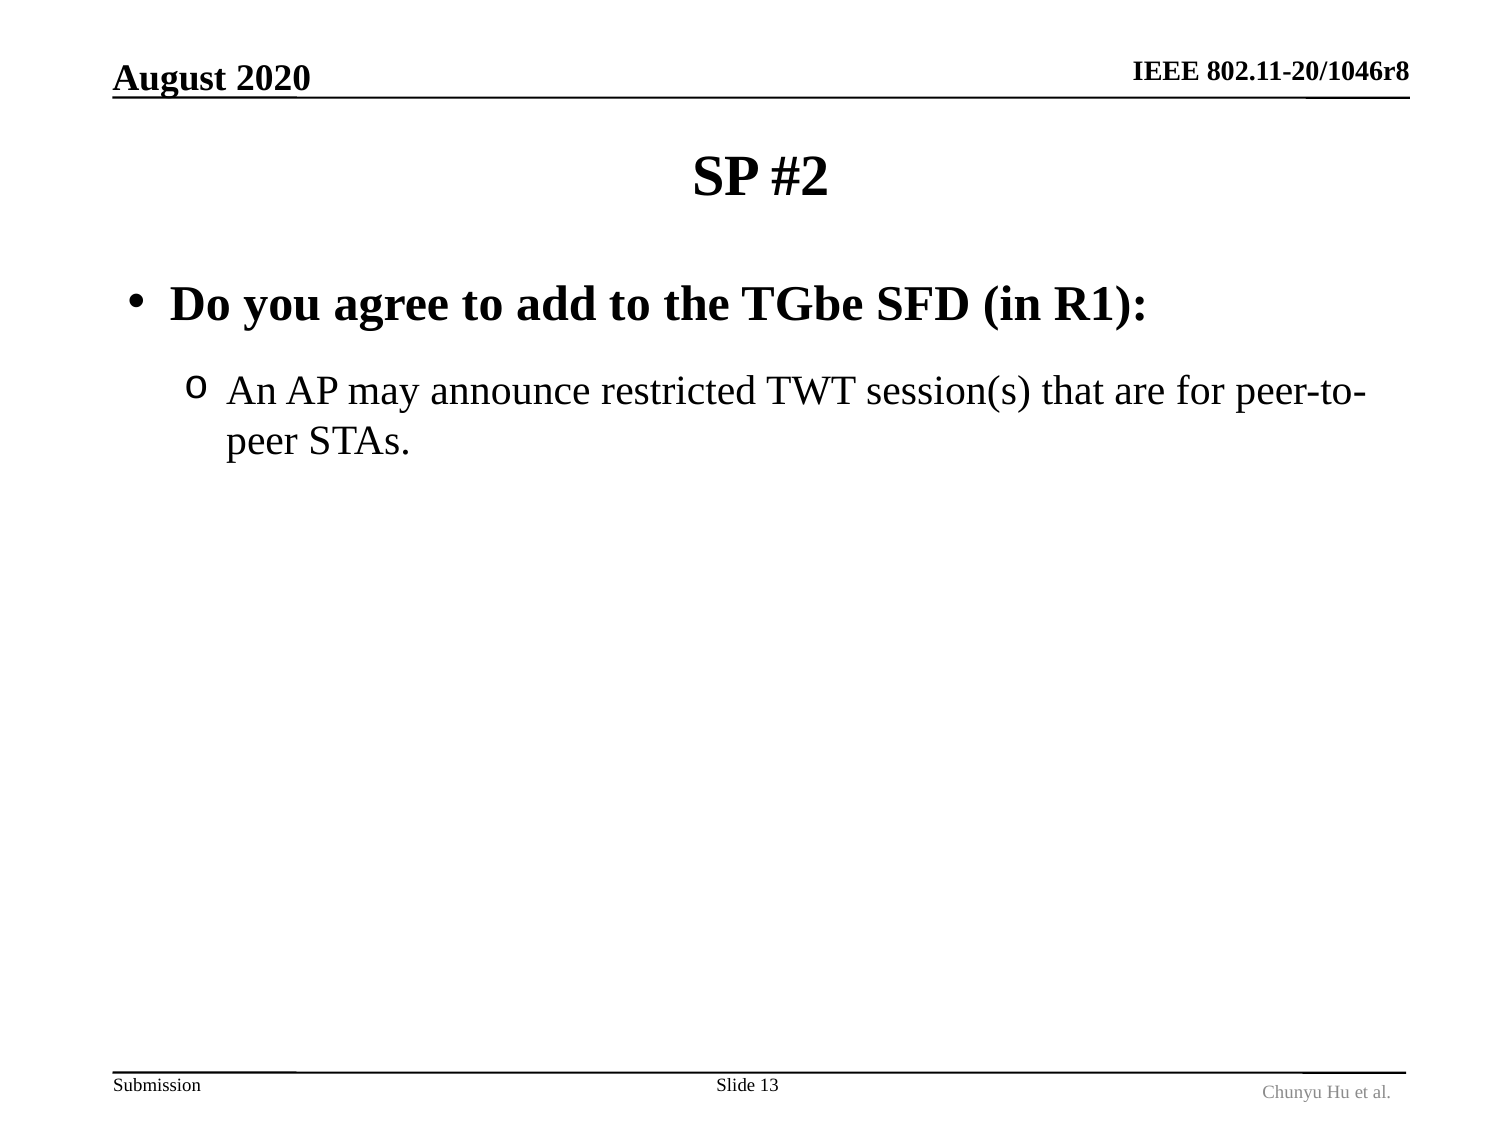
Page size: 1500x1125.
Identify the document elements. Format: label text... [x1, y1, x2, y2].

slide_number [112, 52, 563, 90]
slide_number Slide 13 [702, 1072, 793, 1111]
footer Chunyu Hu et al. [877, 1072, 1407, 1110]
title SP #2 [112, 97, 1411, 248]
list Do you agree to add to the TGbe SFD (in R1): An AP may announce restricted TWT session(s) that are for peer-to-peer STAs. [112, 262, 1411, 1073]
